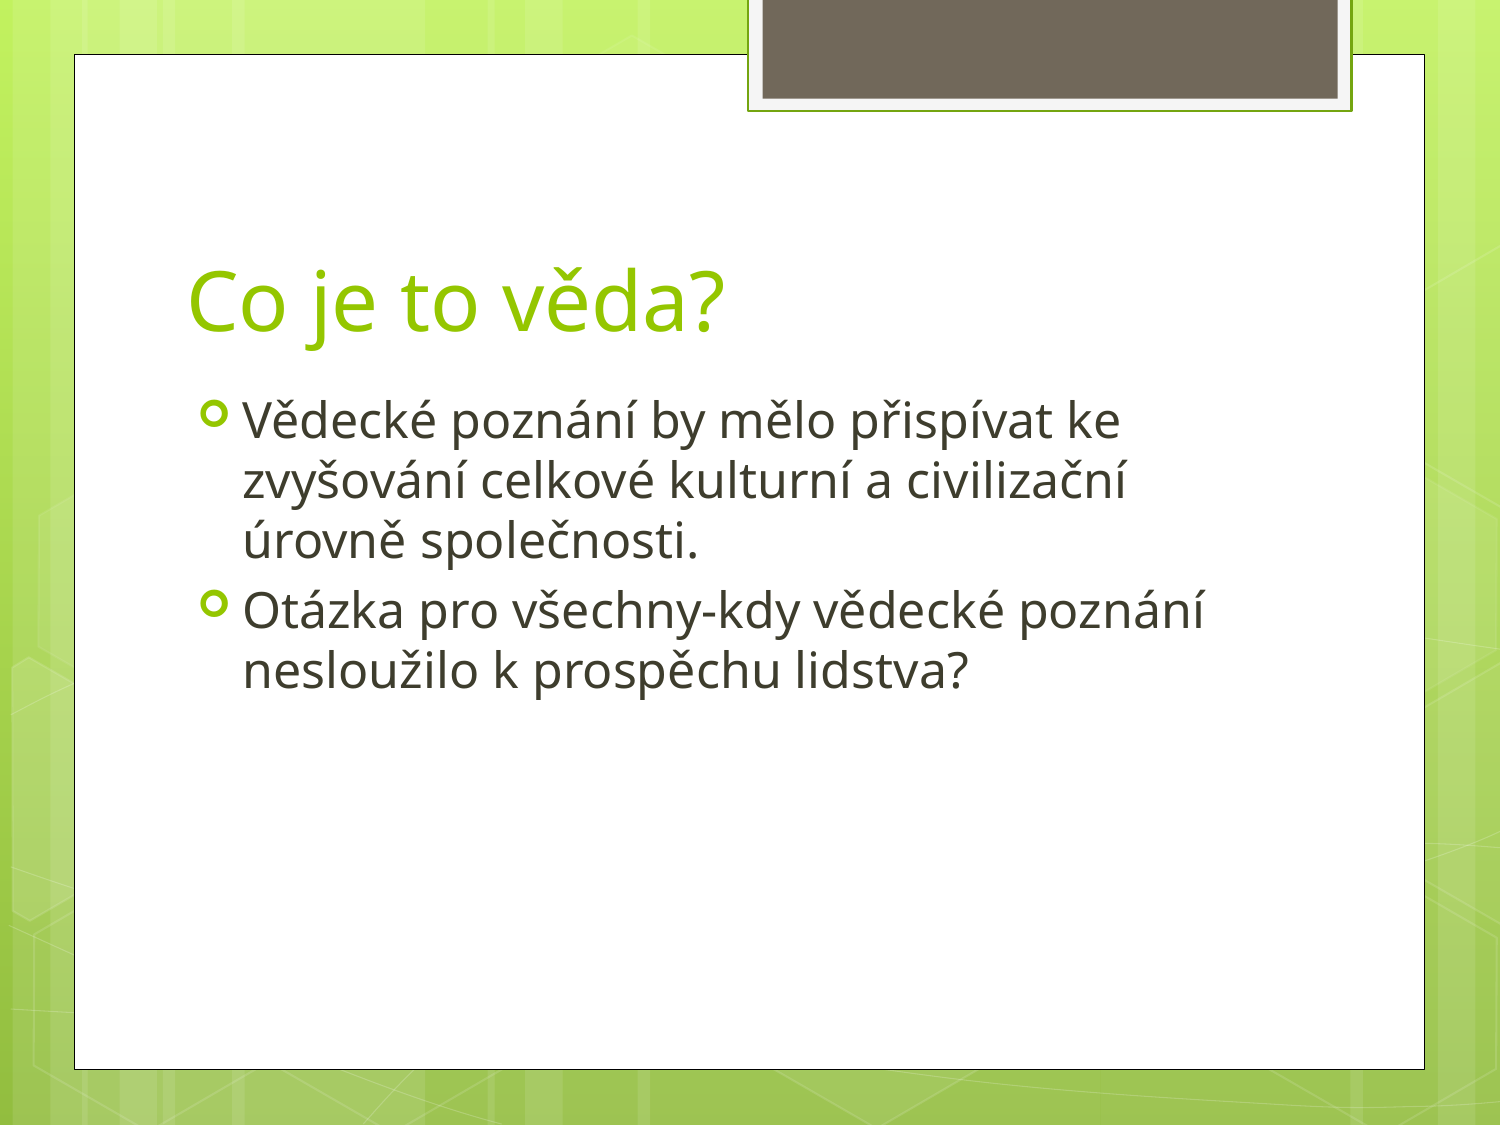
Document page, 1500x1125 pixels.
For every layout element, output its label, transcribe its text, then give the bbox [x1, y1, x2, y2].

title Co je to věda? [171, 168, 1324, 357]
list Vědecké poznání by mělo přispívat ke zvyšování celkové kulturní a civilizační úrovně společnosti. Otázka pro všechny-kdy vědecké poznání nesloužilo k prospěchu lidstva? [171, 381, 1283, 957]
